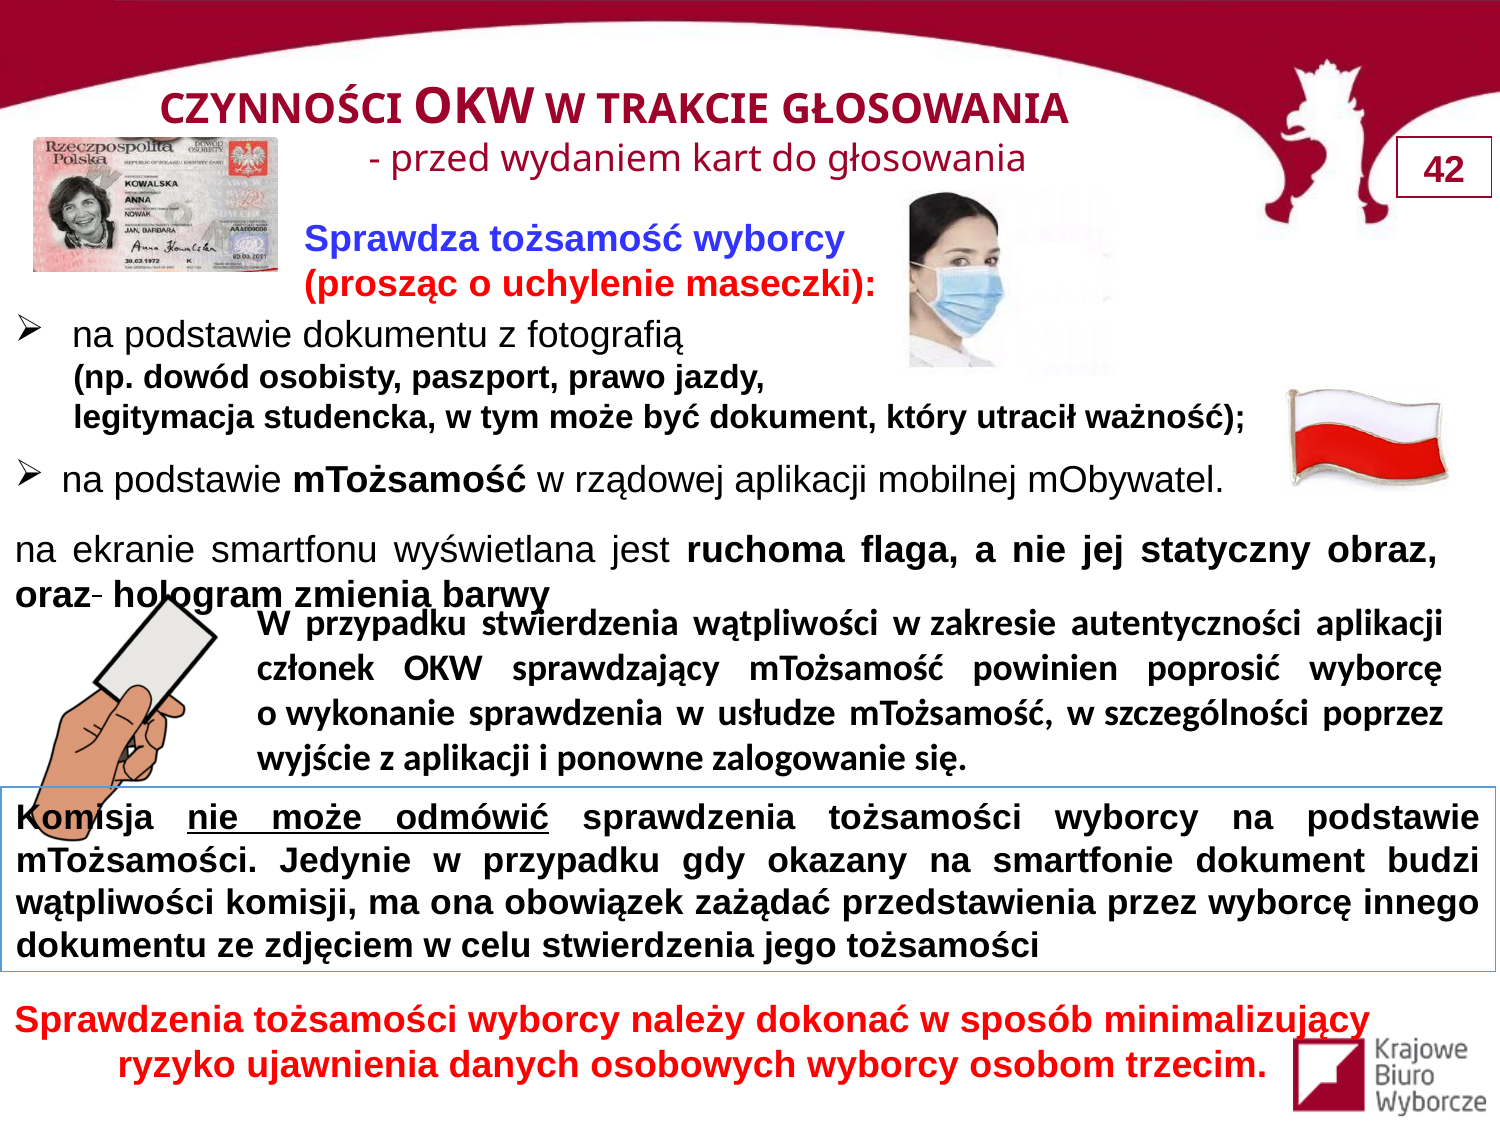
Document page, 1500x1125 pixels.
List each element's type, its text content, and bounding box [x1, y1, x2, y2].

text_box CZYNNOŚCI OKW W TRAKCIE GŁOSOWANIA - przed wydaniem kart do głosowania [88, 66, 1152, 187]
text_box Komisja nie może odmówić sprawdzenia tożsamości wyborcy na podstawie mTożsamości. Jedynie w przypadku gdy okazany na smartfonie dokument budzi wątpliwości komisji, ma ona obowiązek zażądać przedstawienia przez wyborcę innego dokumentu ze zdjęciem w celu stwierdzenia jego tożsamości [1, 786, 1496, 972]
picture [1293, 1035, 1488, 1118]
text_box W przypadku stwierdzenia wątpliwości w zakresie autentyczności aplikacji członek OKW sprawdzający mTożsamość powinien poprosić wyborcę o wykonanie sprawdzenia w usłudze mTożsamość, w szczególności poprzez wyjście z aplikacji i ponowne zalogowanie się. [242, 590, 1459, 785]
picture [0, 585, 249, 798]
text_box Sprawdza tożsamość wyborcy (prosząc o uchylenie maseczki): [1117, 206, 1483, 312]
text_box Sprawdzenia tożsamości wyborcy należy dokonać w sposób minimalizujący ryzyko ujawnienia danych osobowych wyborcy osobom trzecim. [0, 987, 1392, 1093]
text_box Sprawdza tożsamość wyborcy (prosząc o uchylenie maseczki): [289, 206, 903, 312]
text_box na podstawie dokumentu z fotografią (np. dowód osobisty, paszport, prawo jazdy, legitymacja studencka, w tym może być dokument, który utracił ważność); na podstawie mTożsamość w rządowej aplikacji mobilnej mObywatel. na ekranie smartfonu wyświetlana jest ruchoma flaga, a nie jej statyczny obraz, oraz hologram zmienia barwy [0, 302, 1453, 623]
picture [1281, 385, 1449, 492]
picture [0, 0, 1500, 422]
